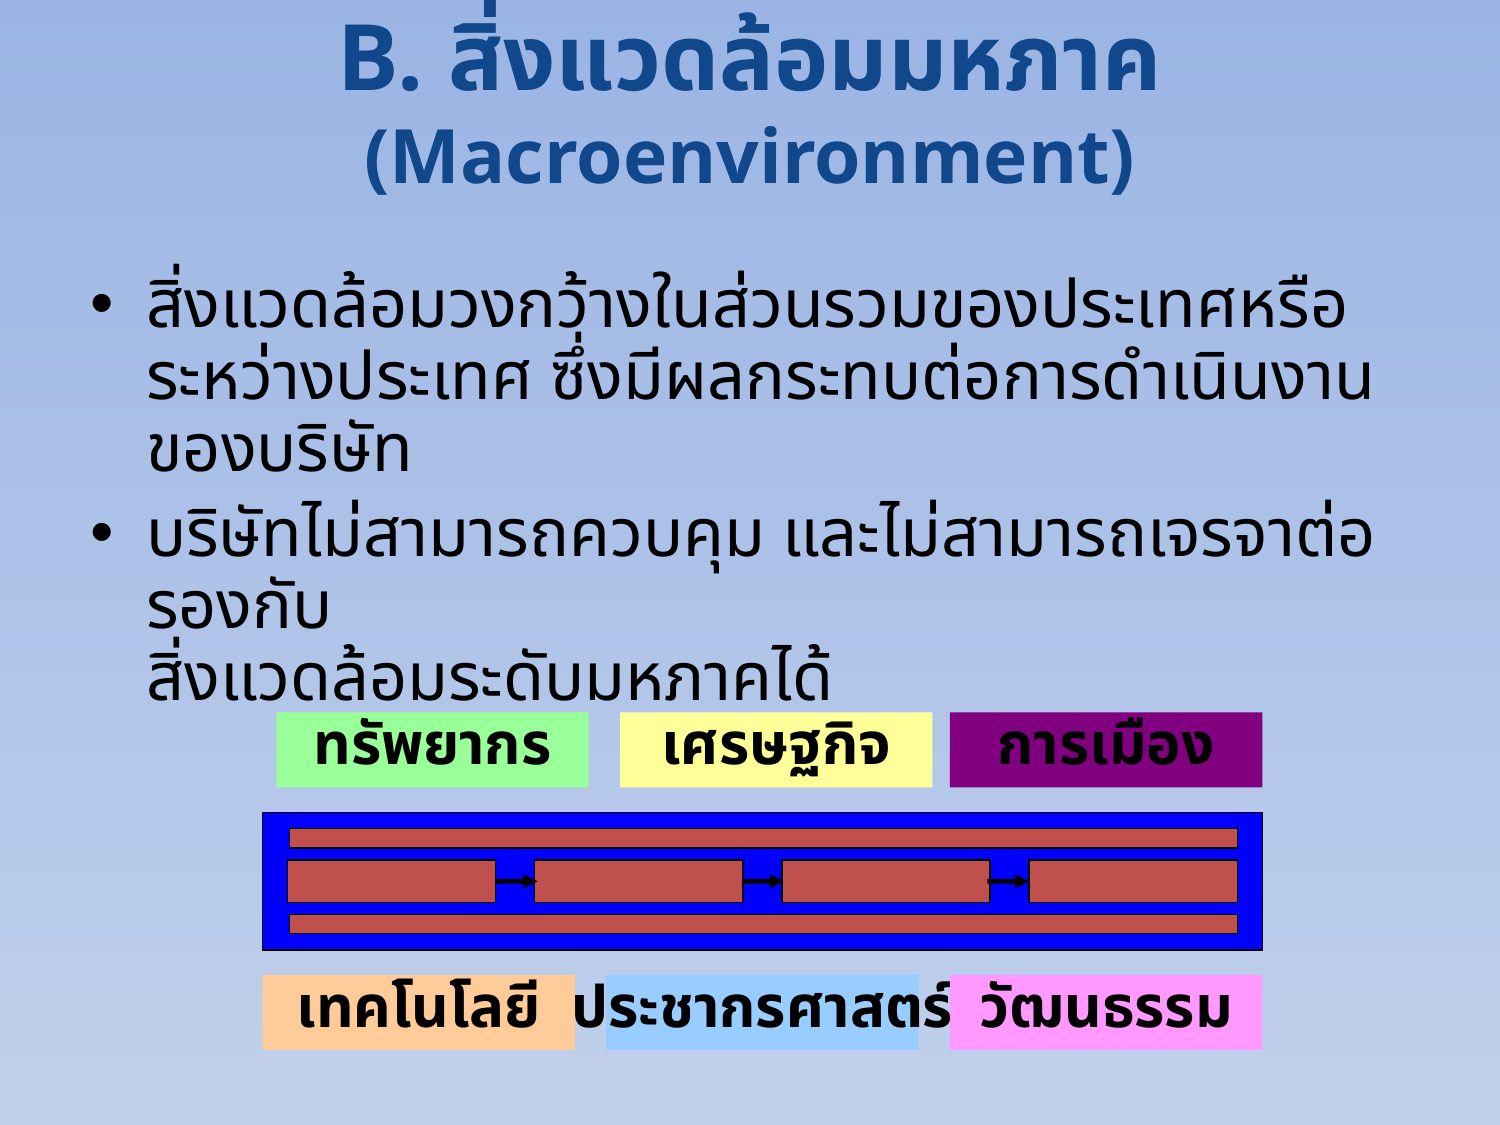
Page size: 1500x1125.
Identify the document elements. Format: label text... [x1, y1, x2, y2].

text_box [262, 812, 1263, 951]
text_box การเมือง [949, 712, 1263, 788]
list สิ่งแวดล้อมวงกว้างในส่วนรวมของประเทศหรือระหว่างประเทศ ซึ่งมีผลกระทบต่อการดำเนินงานของบริษัท บริษัทไม่สามารถควบคุม และไม่สามารถเจรจาต่อรองกับ สิ่งแวดล้อมระดับมหภาคได้ [74, 262, 1426, 1006]
text_box ทรัพยากร [276, 712, 589, 788]
text_box เศรษฐกิจ [620, 712, 933, 788]
text_box วัฒนธรรม [949, 974, 1263, 1050]
text_box ประชากรศาสตร์ [606, 974, 919, 1050]
title B. สิ่งแวดล้อมมหภาค (Macroenvironment) [0, 4, 1500, 193]
text_box เทคโนโลยี [262, 974, 575, 1050]
